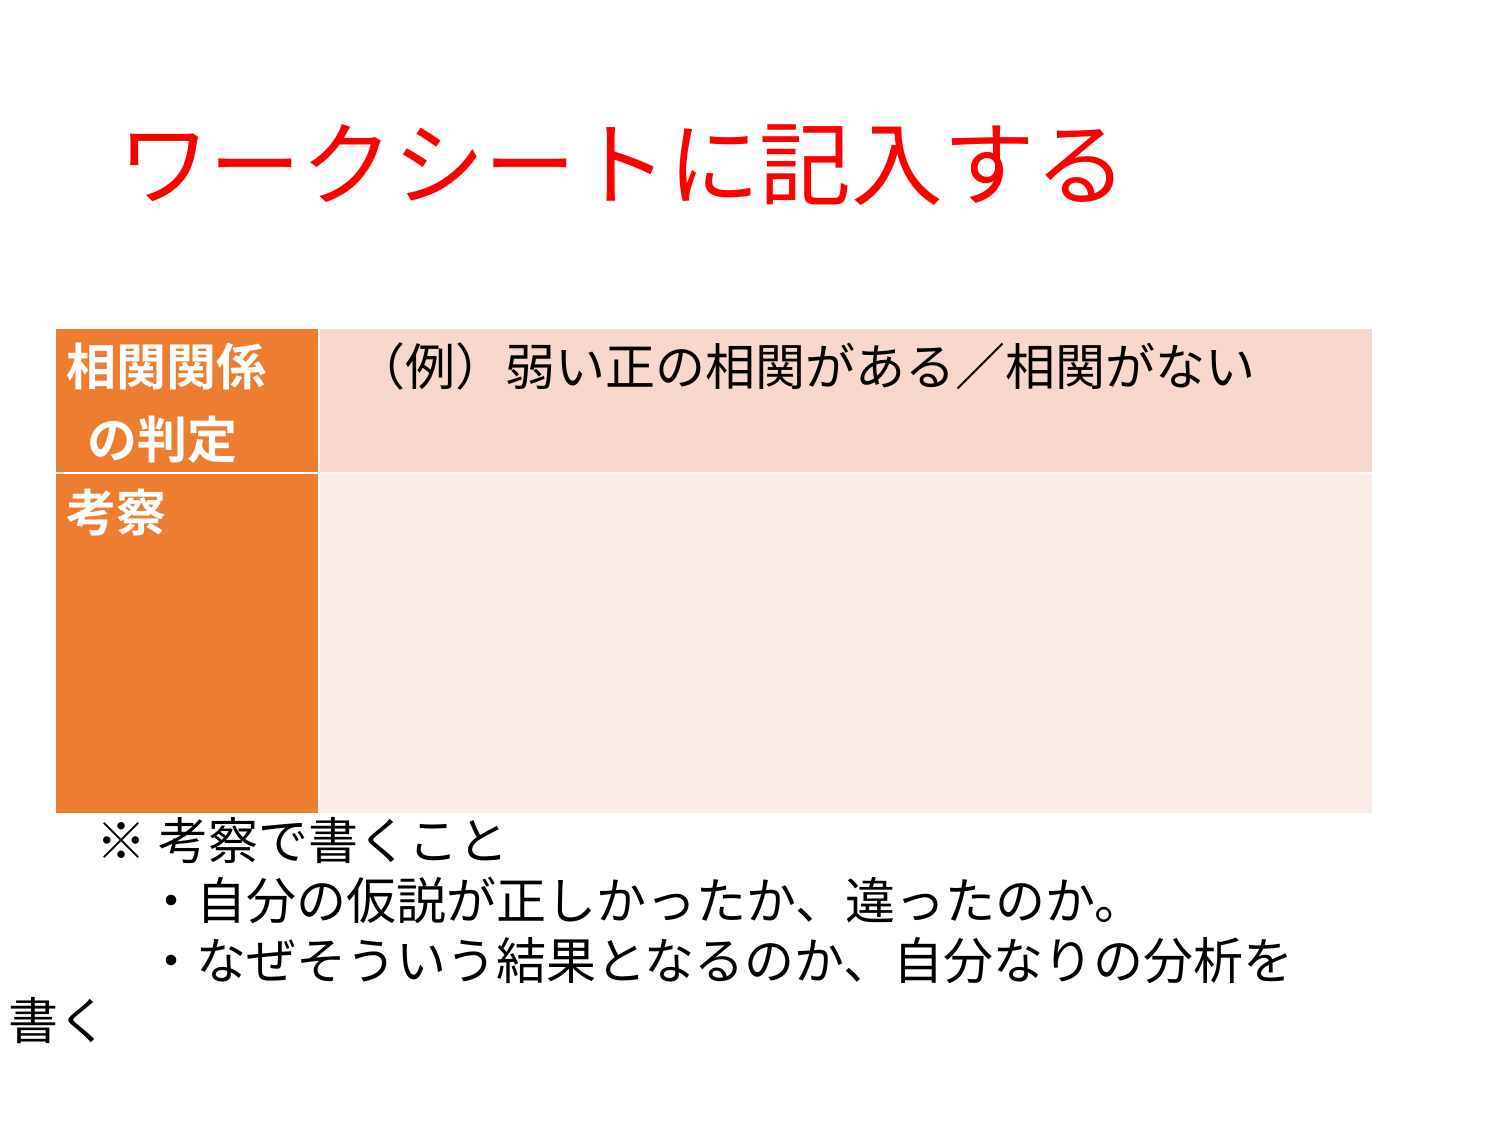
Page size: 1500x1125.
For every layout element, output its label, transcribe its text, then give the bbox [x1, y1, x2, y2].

text_box ※考察で書くこと ・自分の仮説が正しかったか、違ったのか。 ・なぜそういう結果となるのか、自分なりの分析を書く [0, 832, 1322, 1027]
table_cell [320, 474, 1372, 813]
title ワークシートに記入する [103, 59, 1397, 278]
table_header （例）弱い正の相関がある／相関がない [320, 329, 1372, 472]
table_cell 考察 [56, 474, 318, 813]
table_header 相関関係 の判定 [56, 329, 318, 472]
